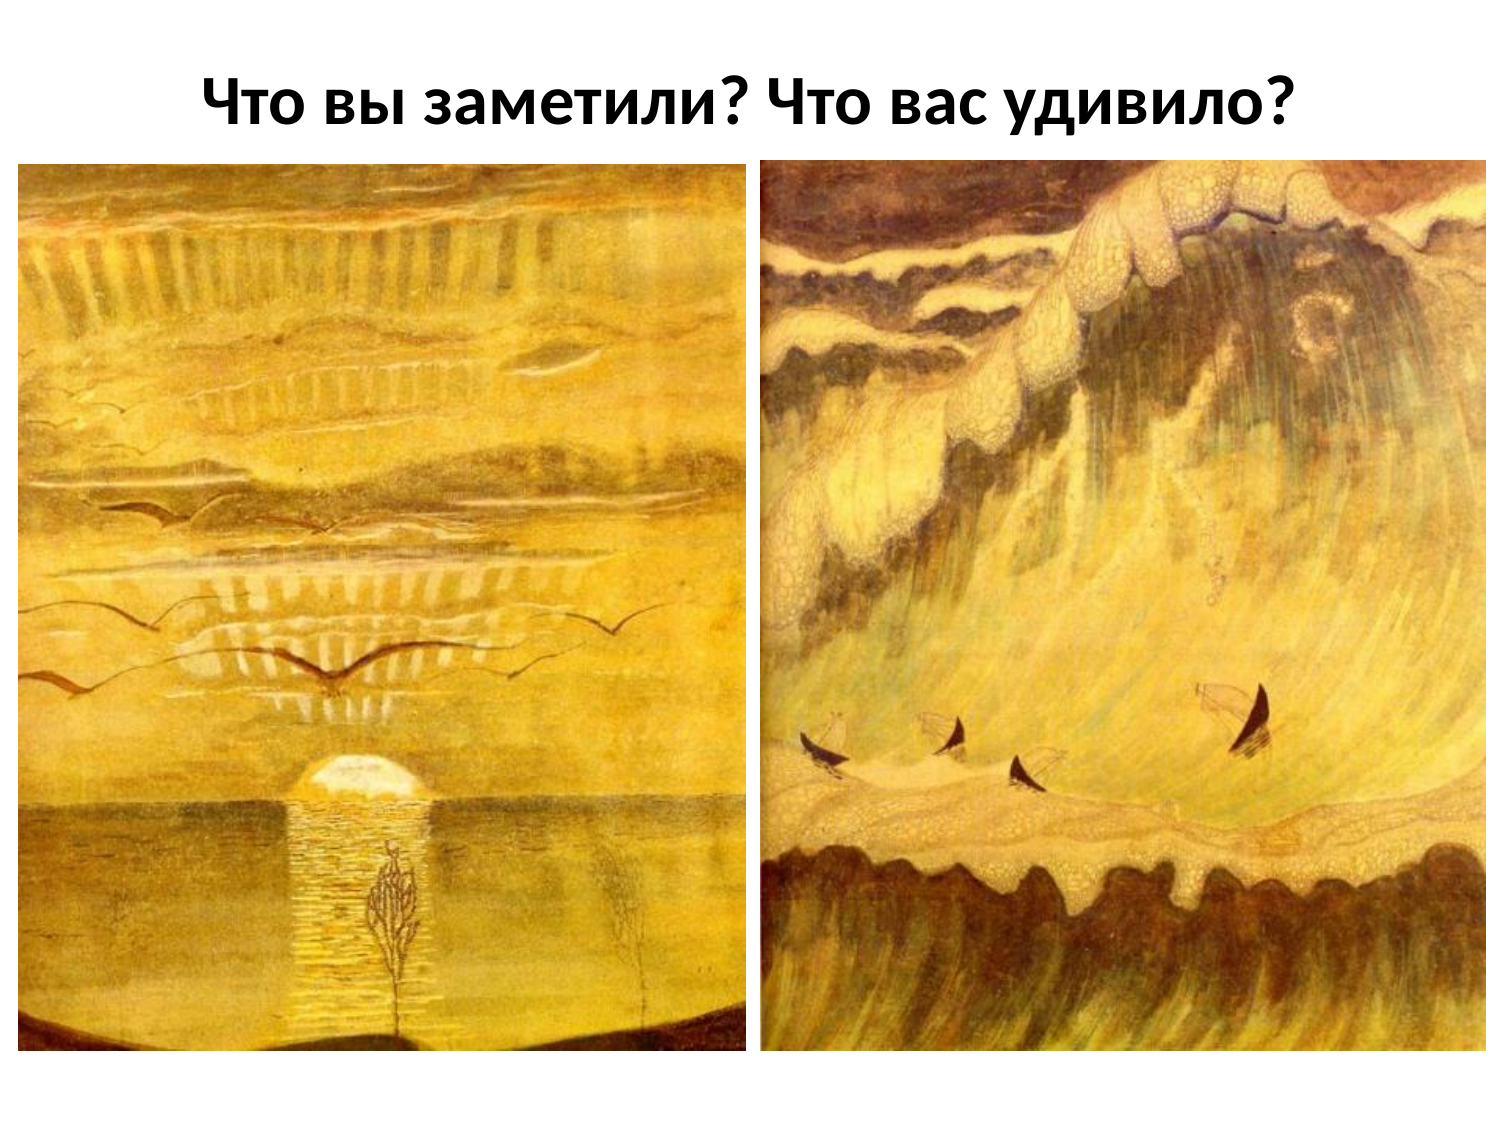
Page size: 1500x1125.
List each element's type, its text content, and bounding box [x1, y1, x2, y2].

title Что вы заметили? Что вас удивило? [75, 45, 1425, 233]
picture [760, 160, 1487, 1051]
picture [18, 164, 746, 1051]
